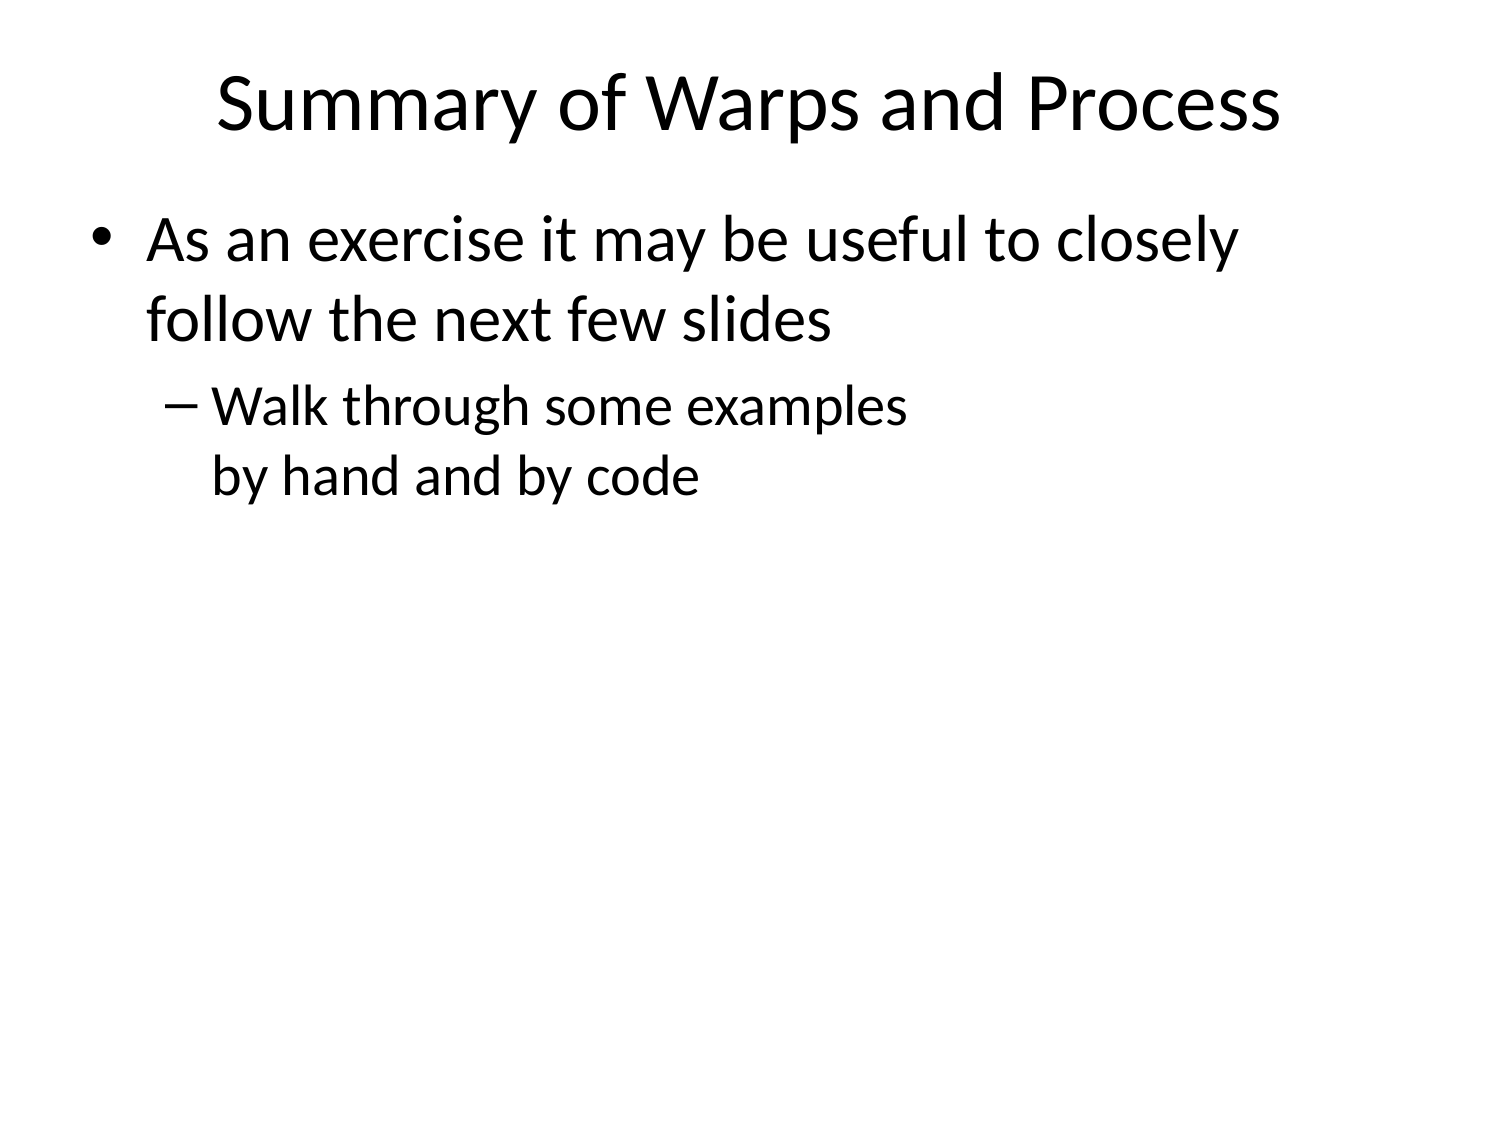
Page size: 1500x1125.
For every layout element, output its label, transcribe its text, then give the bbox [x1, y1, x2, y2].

title Summary of Warps and Process [75, 45, 1425, 150]
list As an exercise it may be useful to closely follow the next few slides Walk through some examples by hand and by code [75, 187, 1425, 1005]
